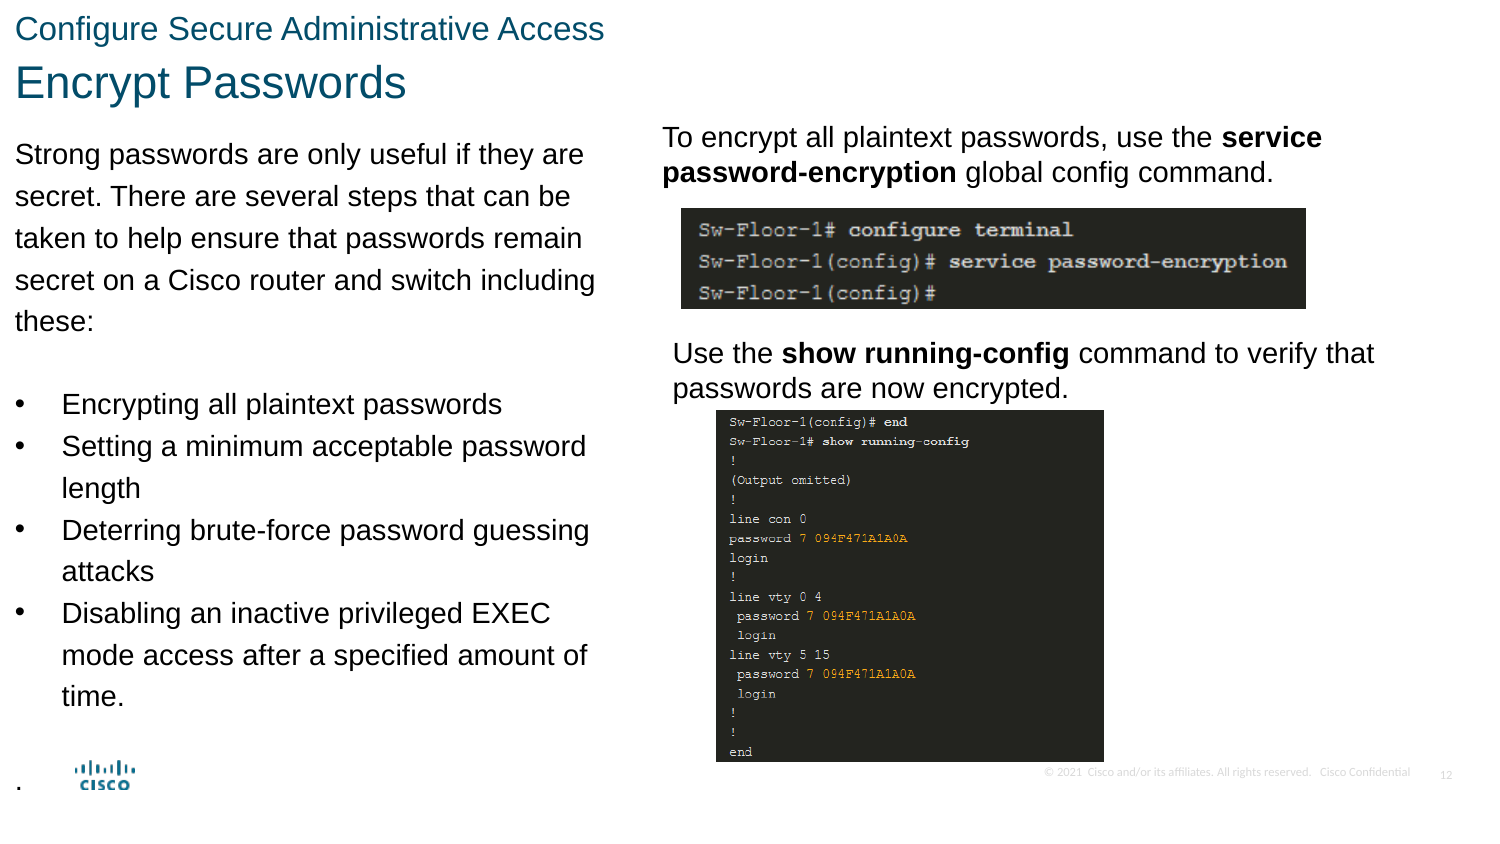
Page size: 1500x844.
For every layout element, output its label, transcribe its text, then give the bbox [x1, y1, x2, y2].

text_box Use the show running-config command to verify that passwords are now encrypted. [657, 327, 1481, 412]
picture [681, 208, 1306, 309]
slide_number 12 [1425, 759, 1500, 797]
picture [716, 410, 1104, 762]
list Configure Secure Administrative Access [0, 0, 1500, 45]
text_box Strong passwords are only useful if they are secret. There are several steps that can be taken to help ensure that passwords remain secret on a Cisco router and switch including these: Encrypting all plaintext passwords Setting a minimum acceptable password length Deterring brute-force password guessing attacks Disabling an inactive privileged EXEC mode access after a specified amount of time. . [0, 121, 625, 724]
picture [75, 759, 135, 790]
text_box To encrypt all plaintext passwords, use the service password-encryption global config command. [647, 110, 1404, 196]
list Encrypt Passwords [0, 45, 1500, 110]
